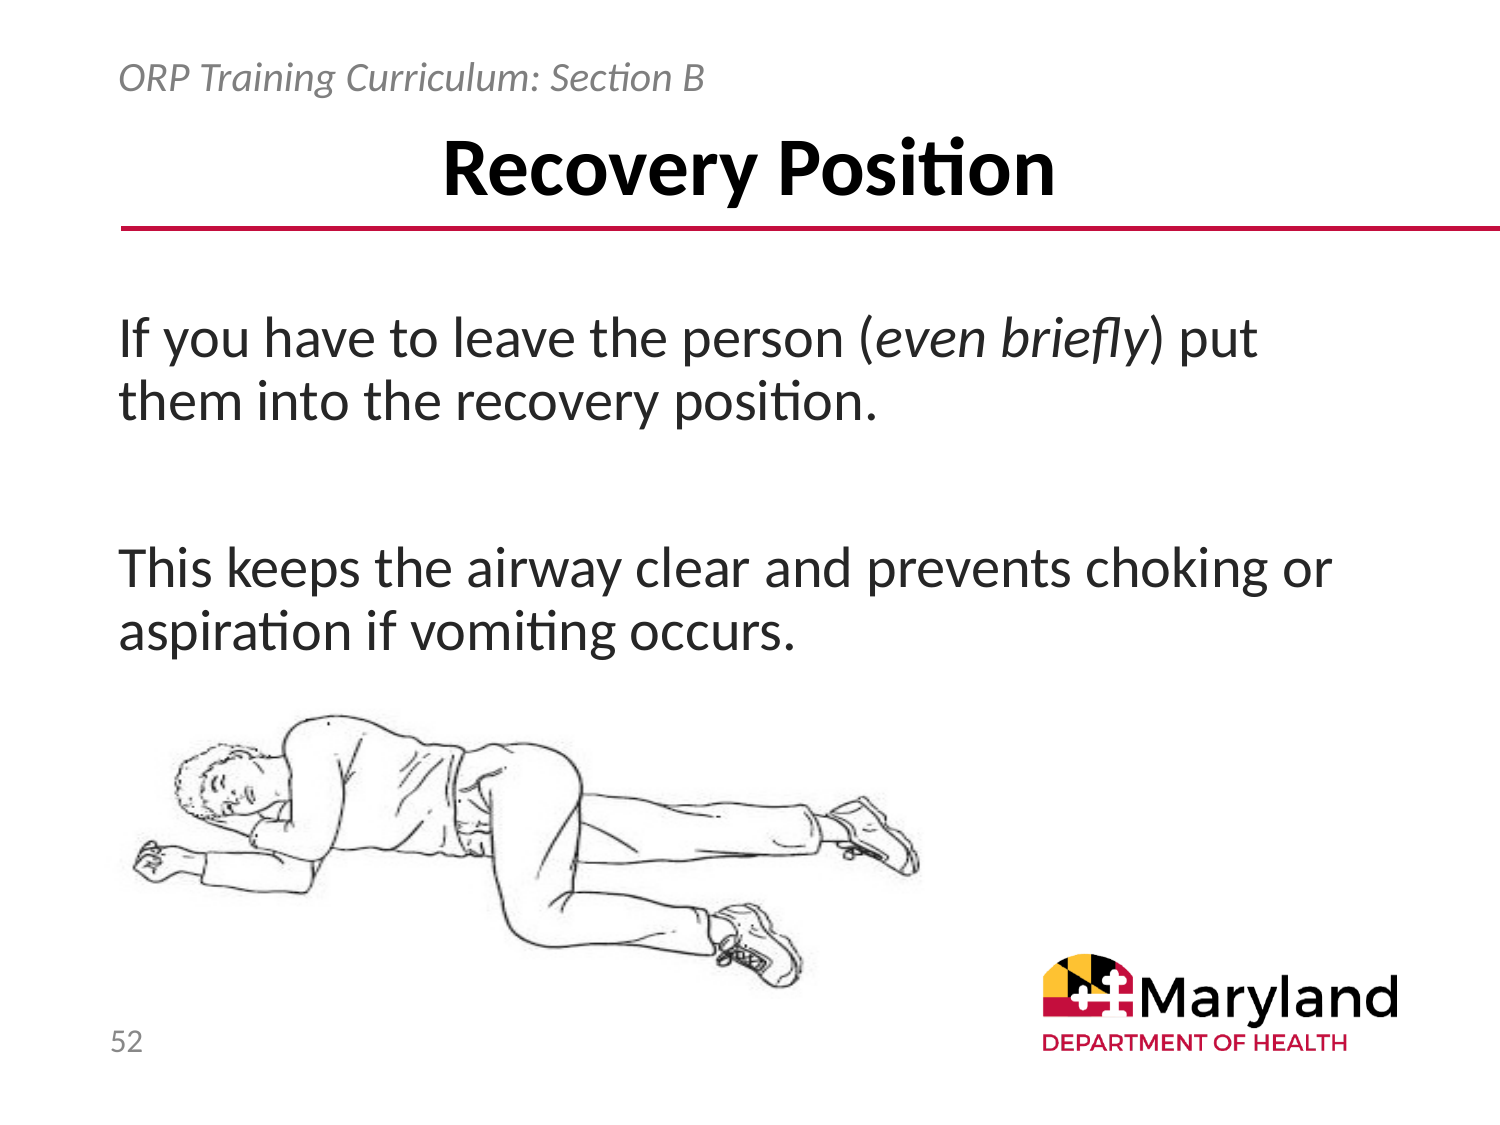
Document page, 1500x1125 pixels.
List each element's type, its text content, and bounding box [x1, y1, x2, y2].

slide_number 52 [94, 1009, 177, 1070]
picture [102, 696, 956, 999]
list If you have to leave the person (even briefly) put them into the recovery position. This keeps the airway clear and prevents choking or aspiration if vomiting occurs. [103, 299, 1397, 1014]
title Recovery Position [103, 122, 1397, 278]
text_box ORP Training Curriculum: Section B [103, 48, 1397, 122]
picture [1034, 1014, 1397, 1051]
